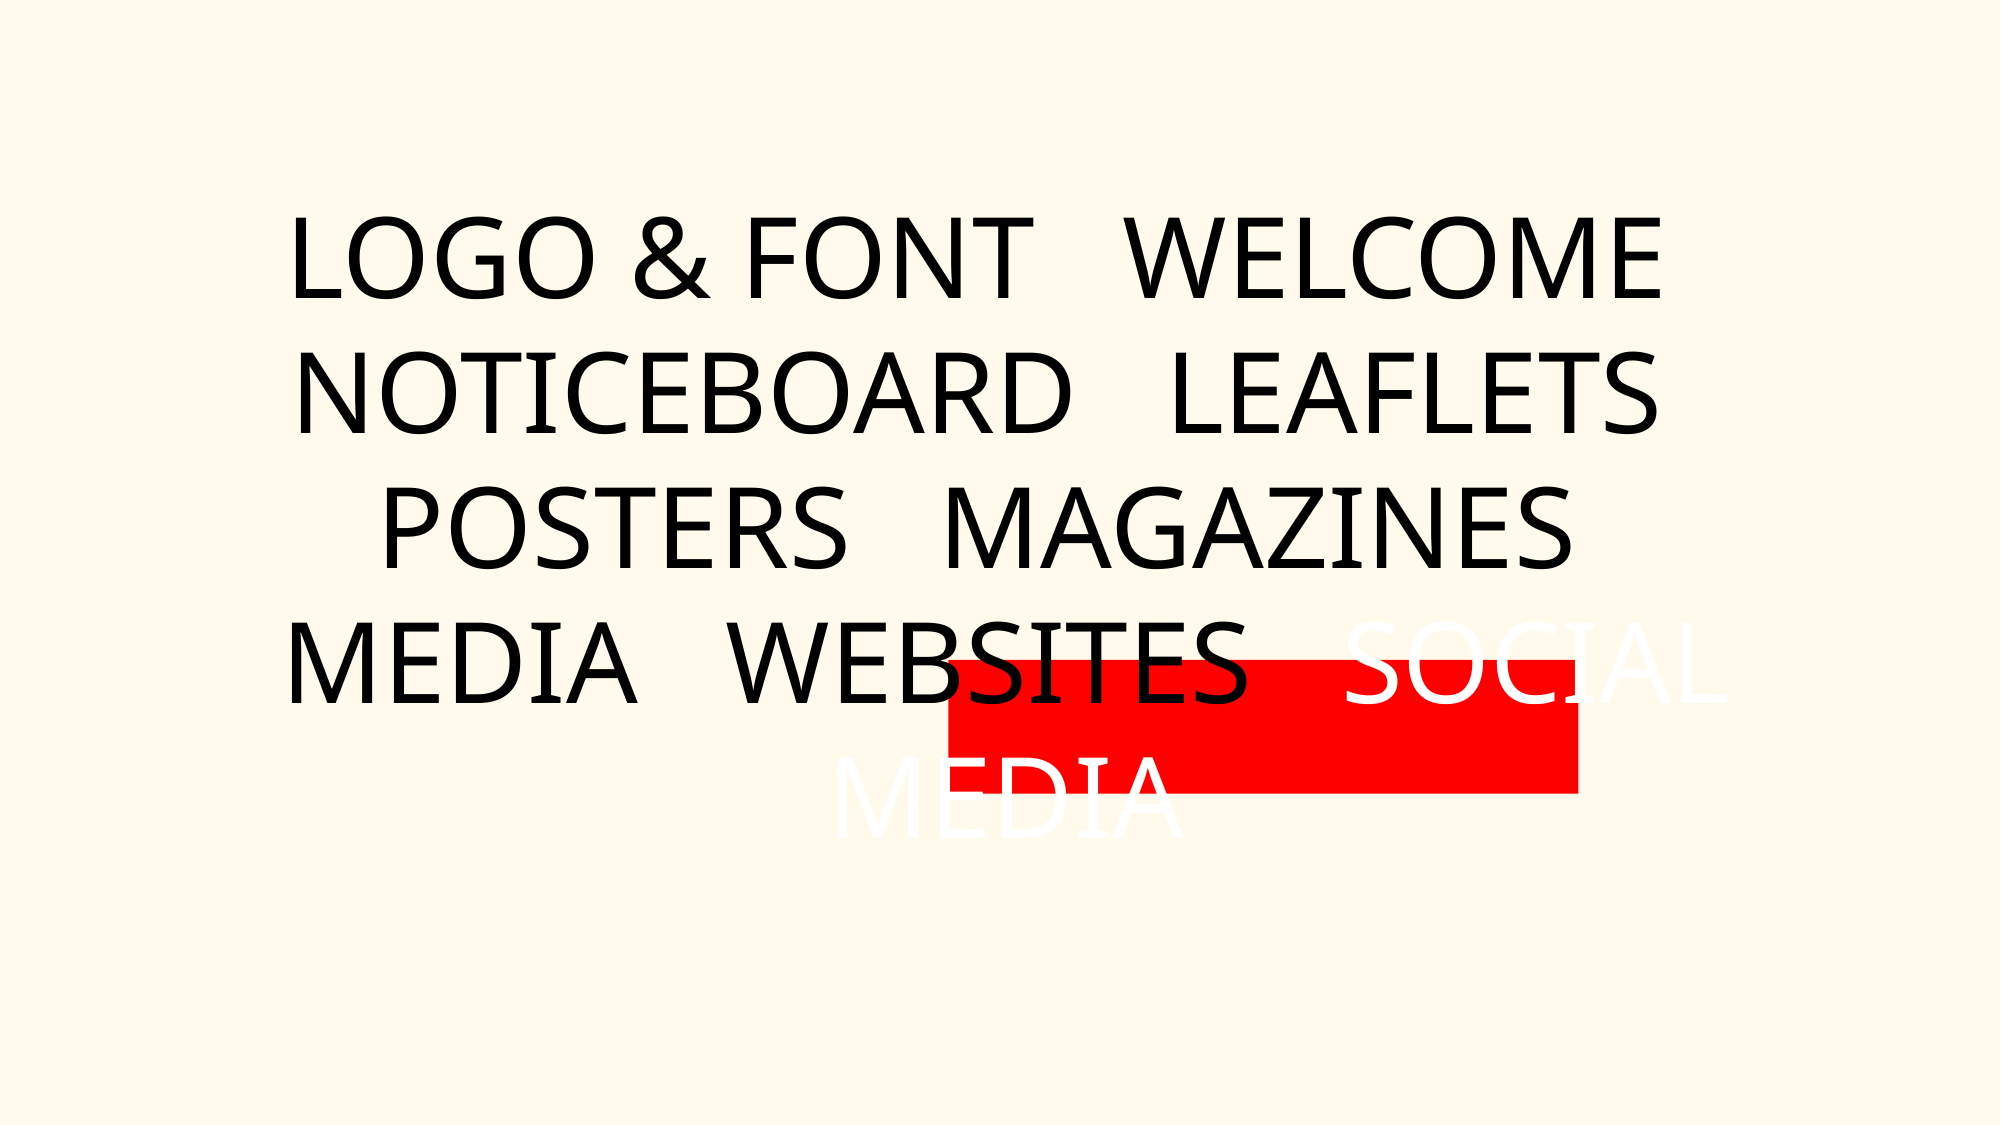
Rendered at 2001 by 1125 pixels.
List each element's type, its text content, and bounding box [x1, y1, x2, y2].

text_box LOGO & FONT WELCOME NOTICEBOARD LEAFLETS POSTERS MAGAZINES MEDIA WEBSITES SOCIAL MEDIA [256, 178, 1757, 869]
